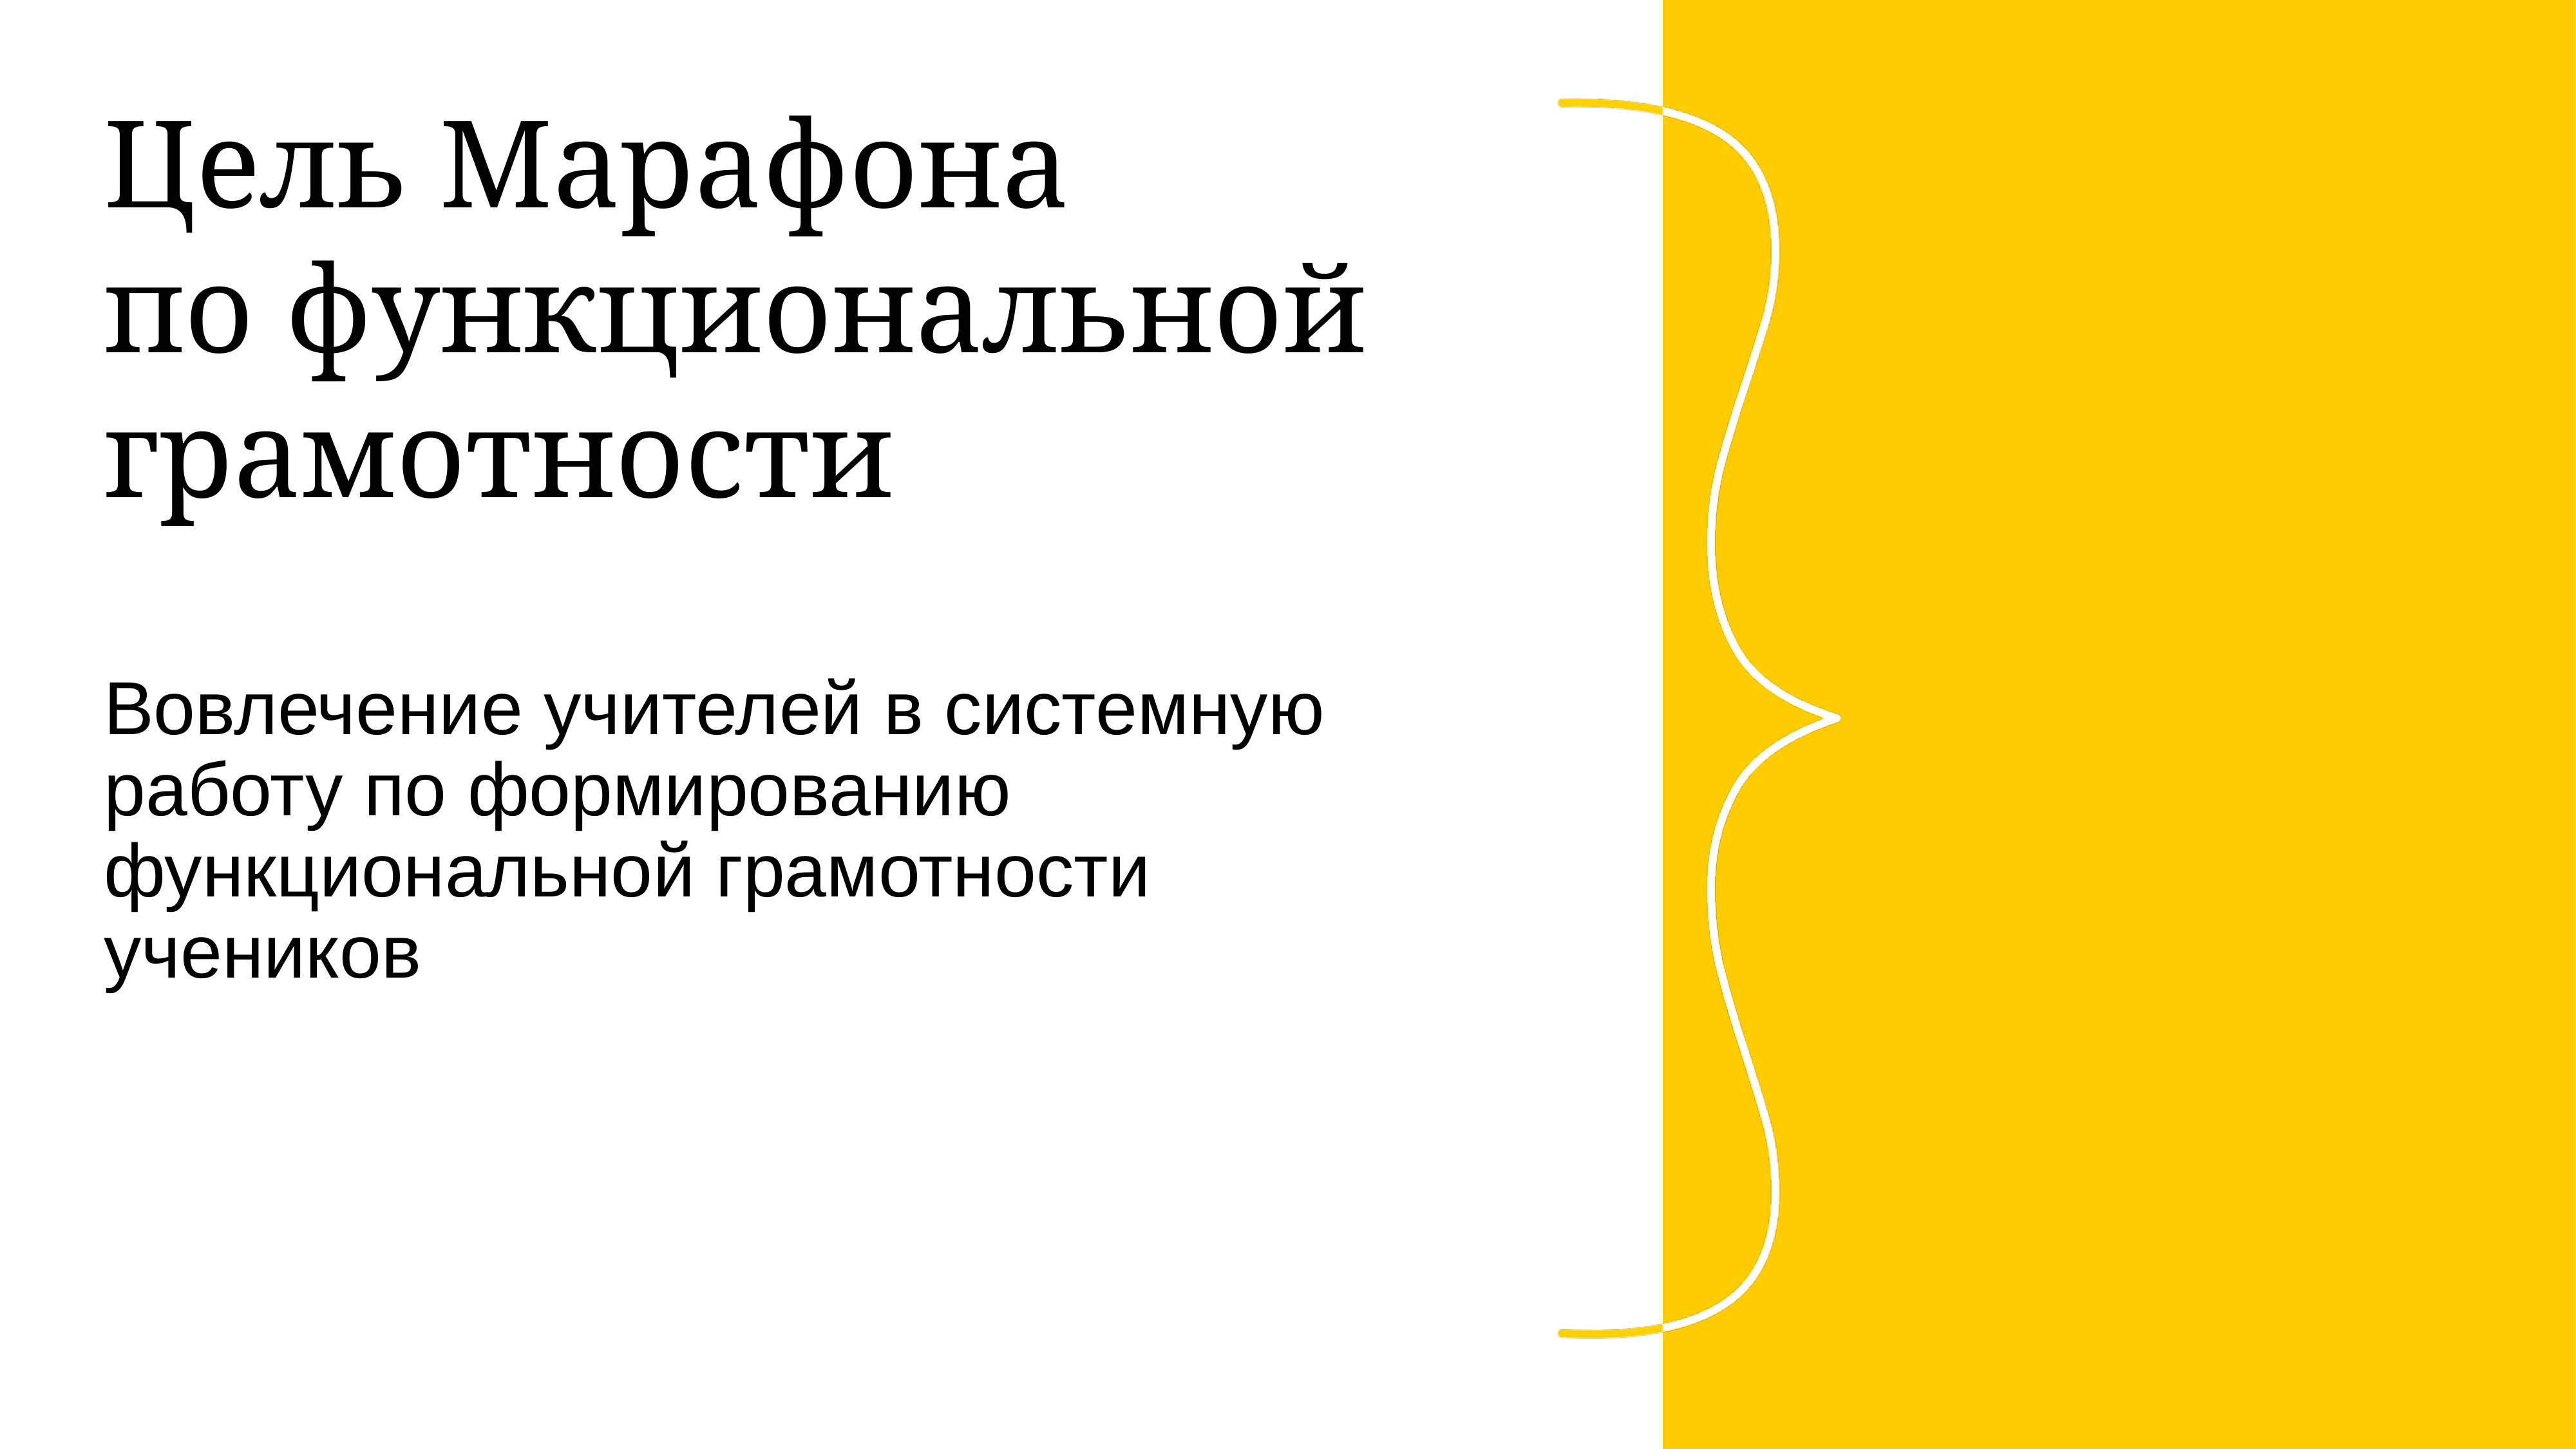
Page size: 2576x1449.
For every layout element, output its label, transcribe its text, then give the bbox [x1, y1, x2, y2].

list Вовлечение учителей в системную работу по формированию функциональной грамотности учеников [94, 665, 1562, 1170]
title Цель Марафона по функциональной грамотности [94, 82, 1439, 587]
